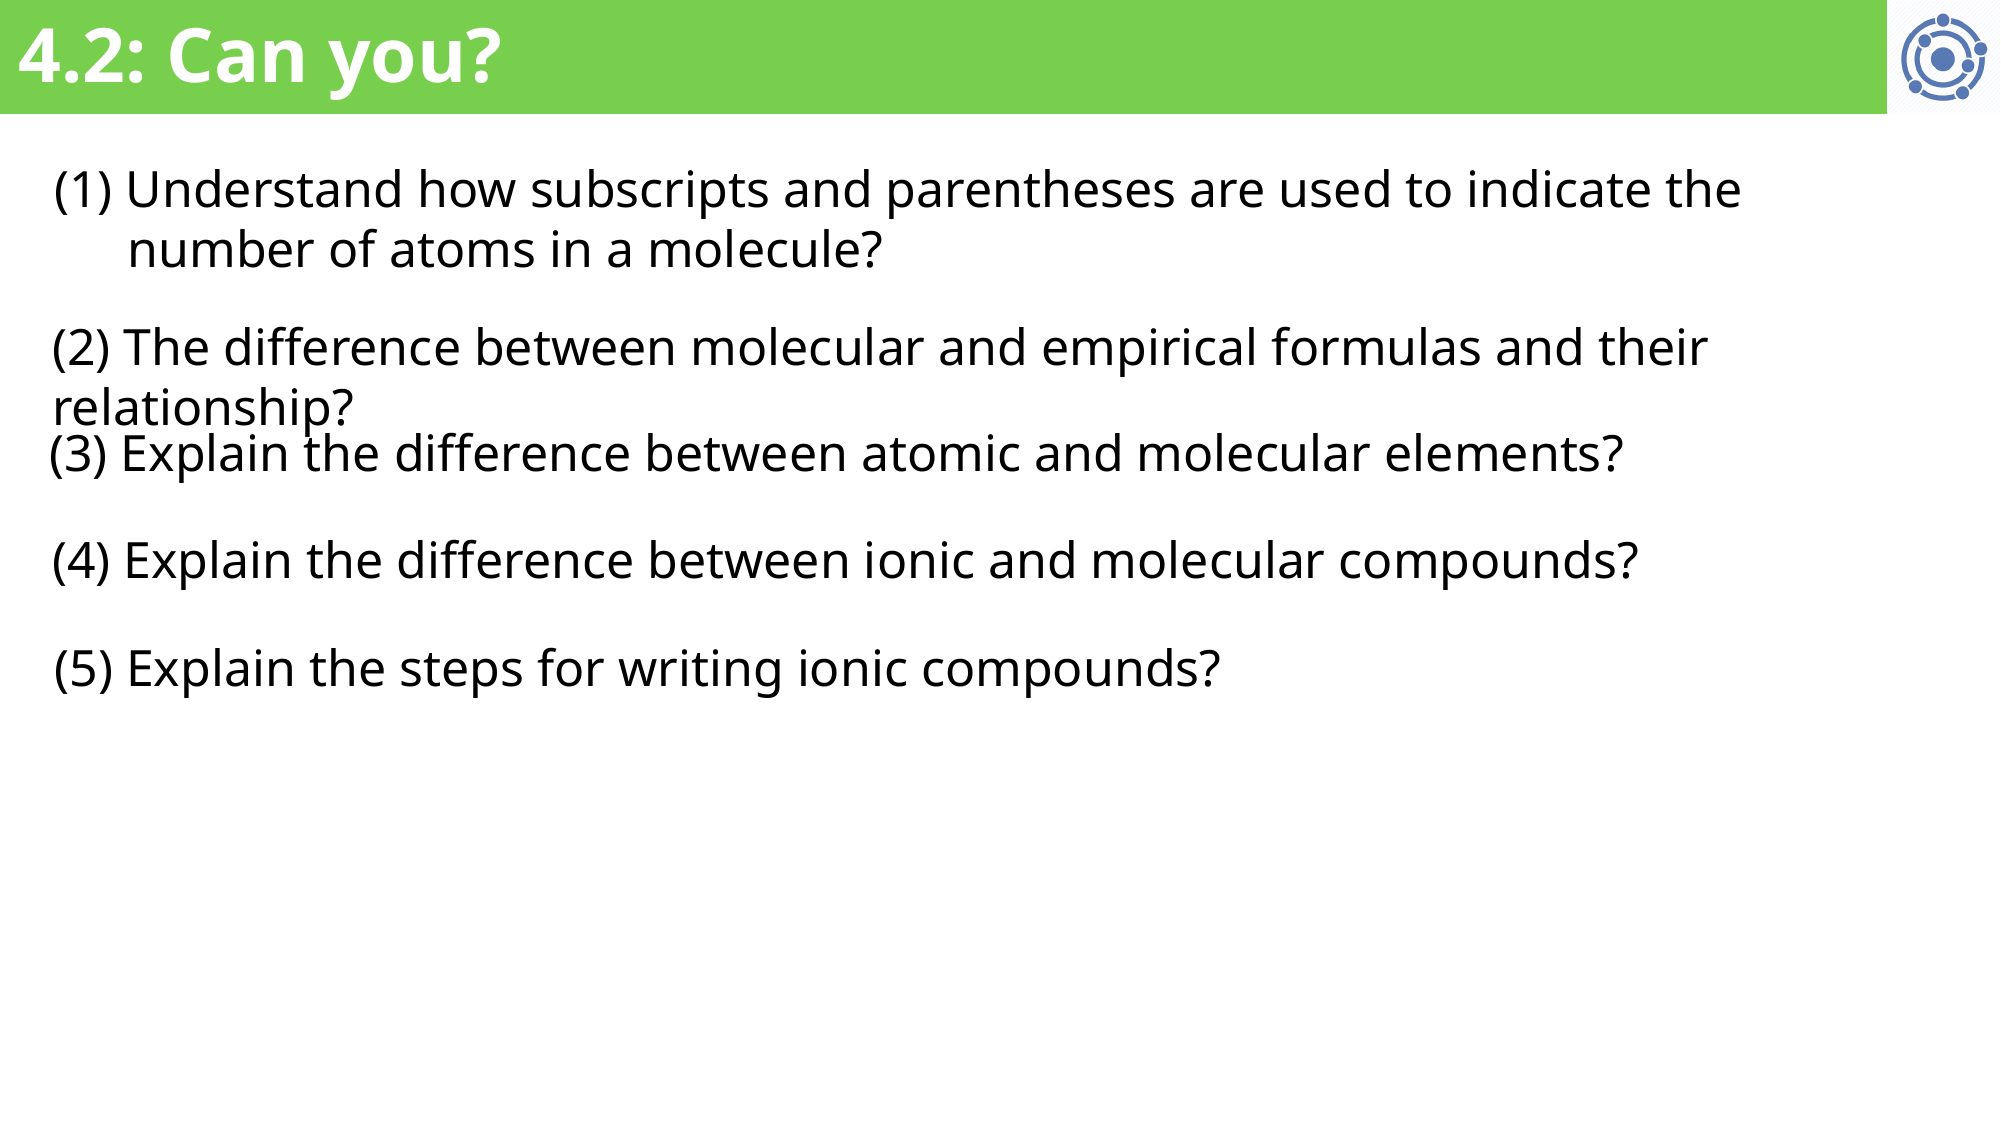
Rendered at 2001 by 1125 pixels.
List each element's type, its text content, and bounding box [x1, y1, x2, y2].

text_box (2) The difference between molecular and empirical formulas and their relationship? [37, 307, 1891, 443]
text_box (4) Explain the difference between ionic and molecular compounds? [37, 521, 1891, 597]
text_box [0, 0, 1888, 115]
text_box 4.2: Can you? [3, 0, 518, 105]
text_box (1) Understand how subscripts and parentheses are used to indicate the number of atoms in a molecule? [37, 149, 1891, 285]
text_box (3) Explain the difference between atomic and molecular elements? [34, 413, 1940, 489]
picture [1887, 0, 2000, 114]
text_box (5) Explain the steps for writing ionic compounds? [40, 629, 1888, 705]
